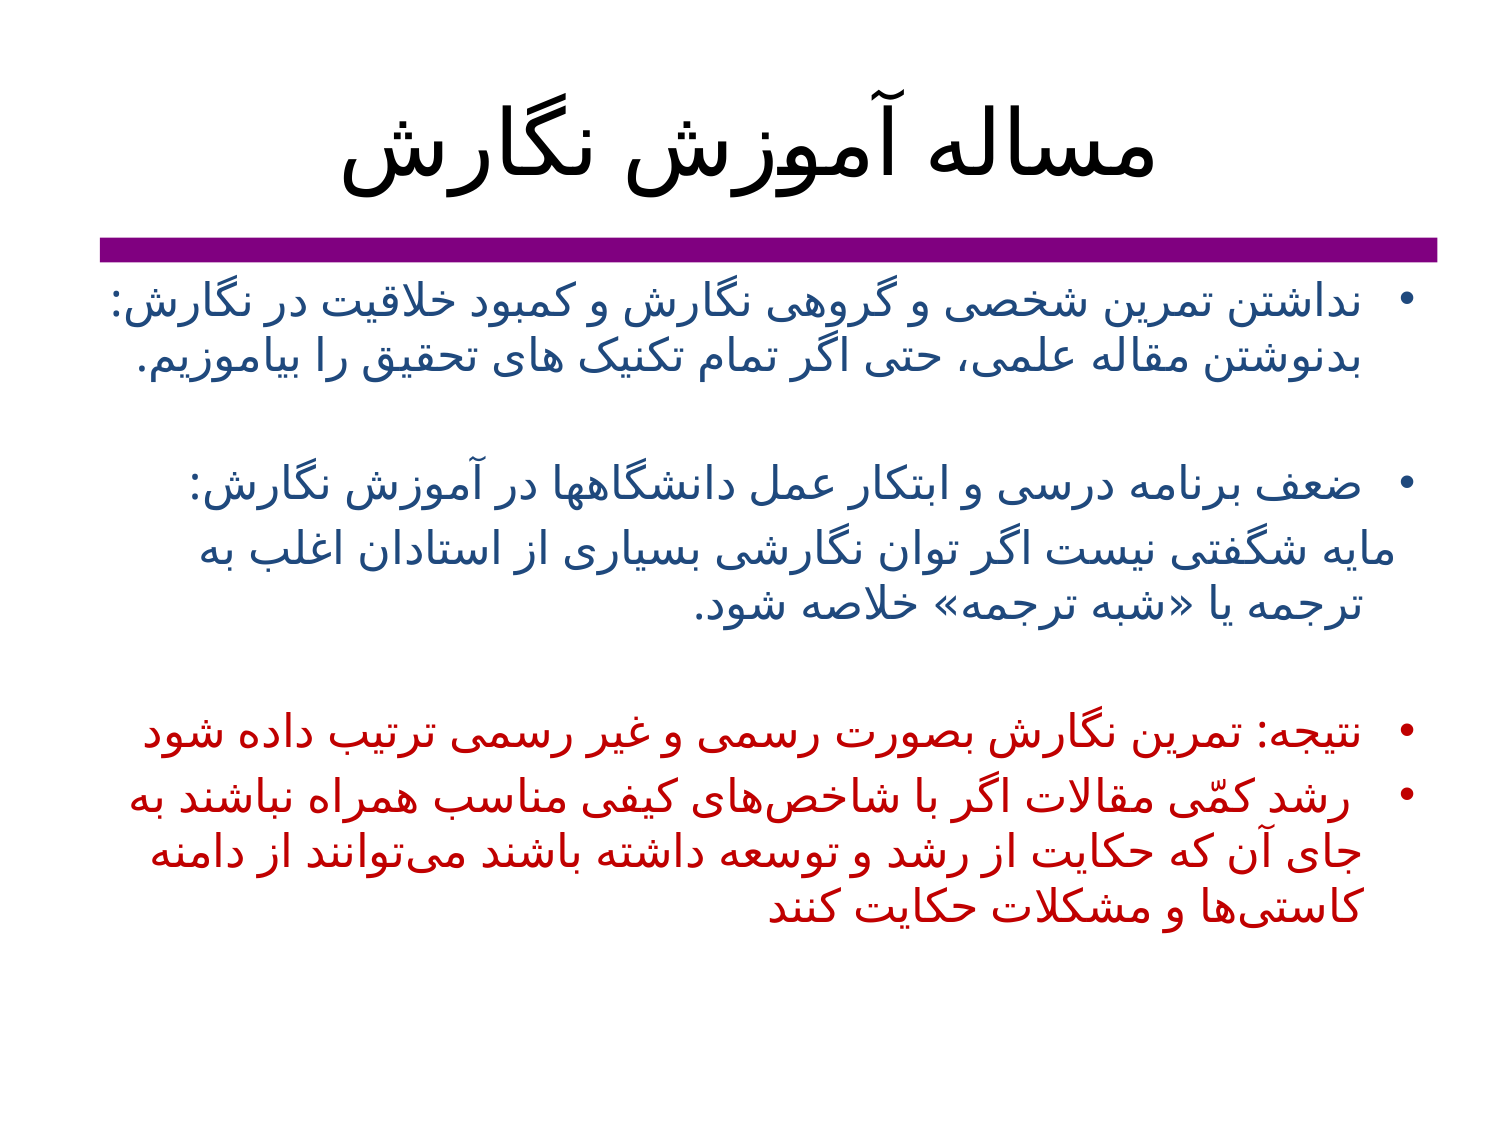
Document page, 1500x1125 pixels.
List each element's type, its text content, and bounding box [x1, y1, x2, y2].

text_box [99, 237, 1438, 263]
list نداشتن تمرین شخصی و گروهی نگارش و کمبود خلاقیت در نگارش: بدنوشتن مقاله علمی، حتی اگر تمام تکنیک های تحقیق را بیاموزیم. ضعف برنامه درسی و ابتکار عمل دانشگاهها در آموزش نگارش: مایه شگفتی نیست اگر توان نگارشی بسیاری از استادان اغلب به ترجمه یا «شبه ترجمه» خلاصه شود. نتیجه: تمرین نگارش بصورت رسمی و غیر رسمی ترتیب داده شود رشد کمّی مقالات اگر با شاخص‌های کیفی مناسب همراه نباشند به جای آن که حکایت از رشد و توسعه داشته باشند می‌توانند از دامنه کاستی‌ها و مشکلات حکایت کنند [75, 262, 1425, 1005]
title مساله آموزش نگارش [75, 45, 1425, 233]
